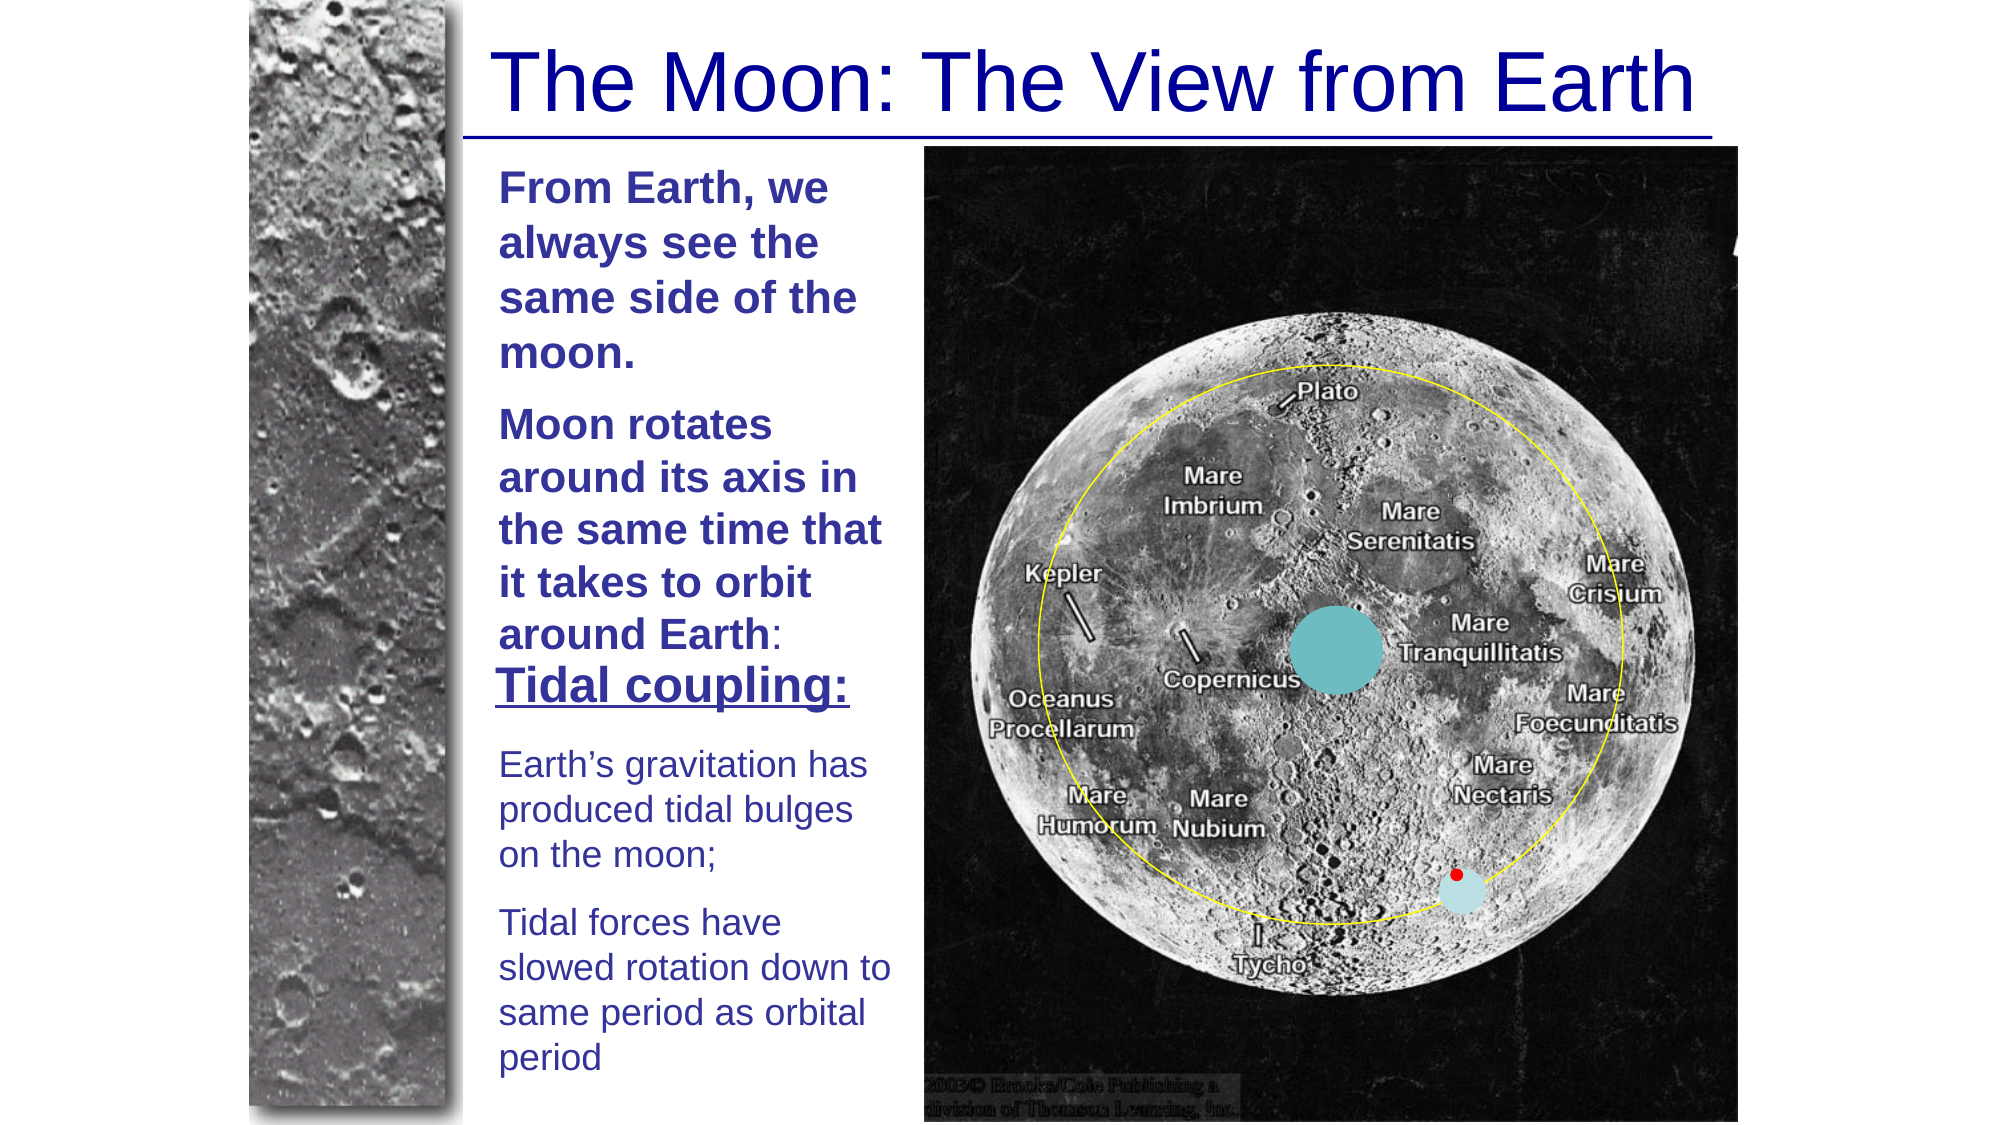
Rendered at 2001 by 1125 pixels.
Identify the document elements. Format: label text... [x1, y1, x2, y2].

text_box Tidal coupling: [480, 644, 924, 720]
text_box Tidal forces have slowed rotation down to same period as orbital period [483, 890, 909, 1086]
text_box Moon rotates around its axis in the same time that it takes to orbit around Earth: [483, 388, 922, 644]
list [924, 146, 1738, 1122]
text_box Earth’s gravitation has produced tidal bulges on the moon; [483, 732, 897, 882]
text_box From Earth, we always see the same side of the moon. [483, 149, 922, 385]
picture [249, 0, 463, 1125]
title The Moon: The View from Earth [474, 12, 1750, 143]
